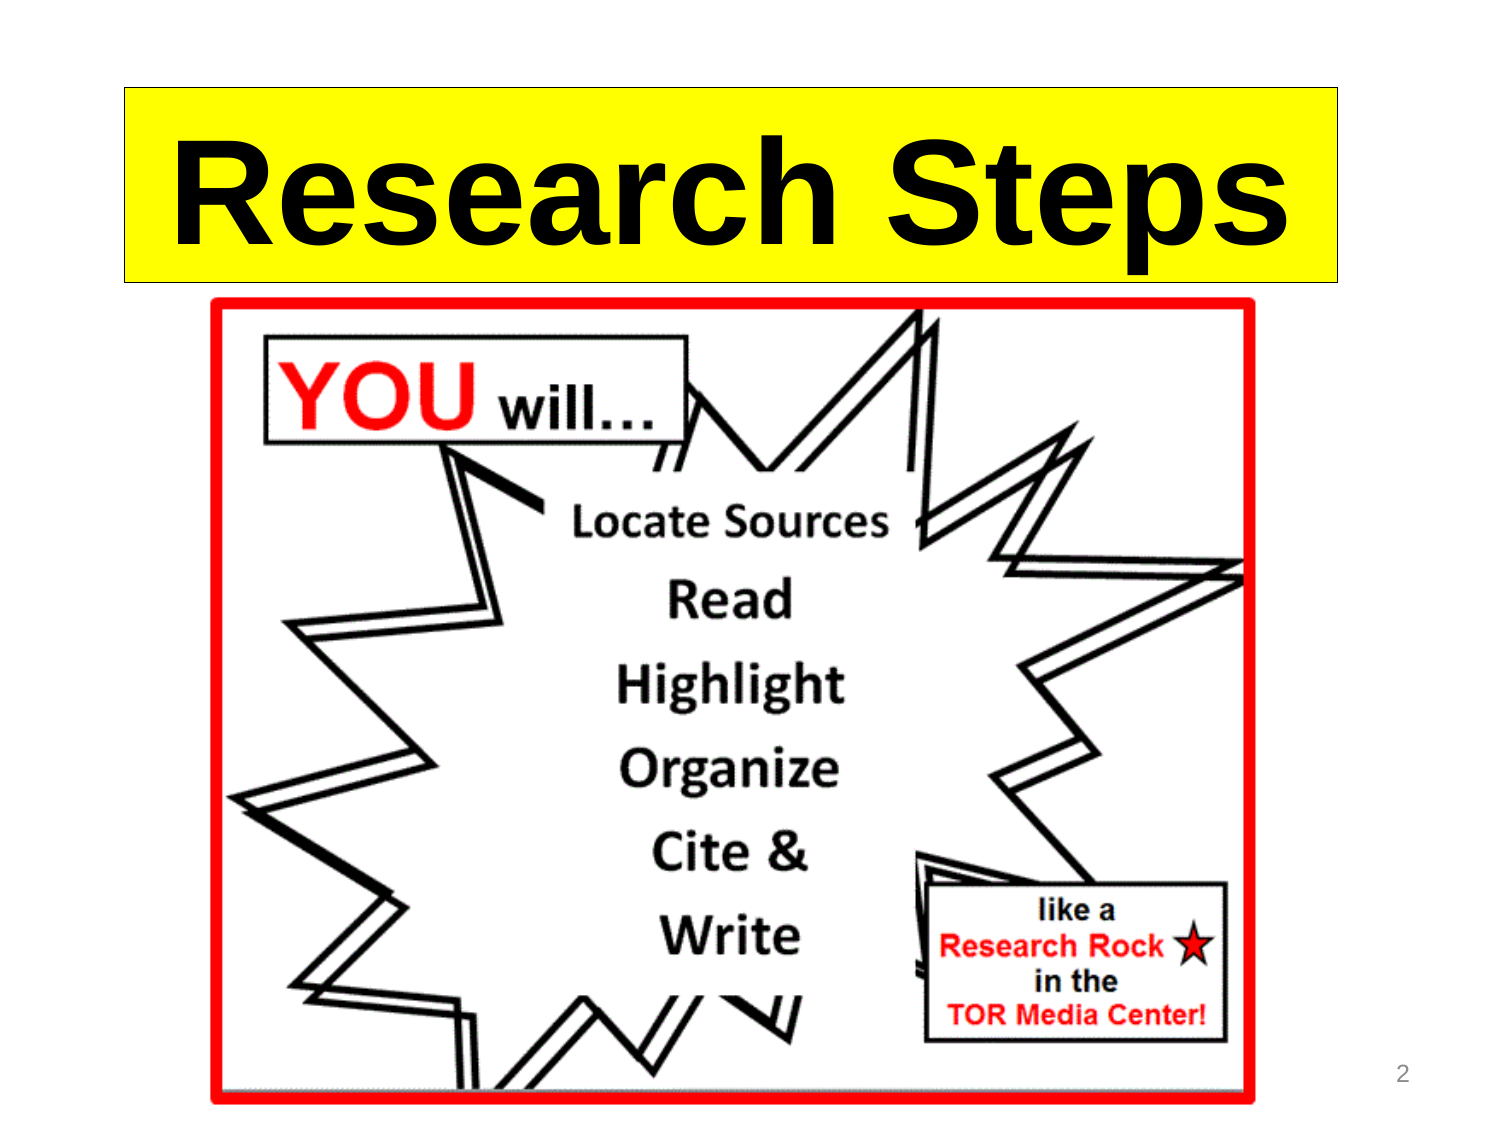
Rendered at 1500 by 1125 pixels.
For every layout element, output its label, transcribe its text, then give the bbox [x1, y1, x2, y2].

text_box Research Steps [124, 87, 1338, 283]
slide_number 2 [1271, 1042, 1425, 1103]
picture [197, 284, 1266, 1123]
